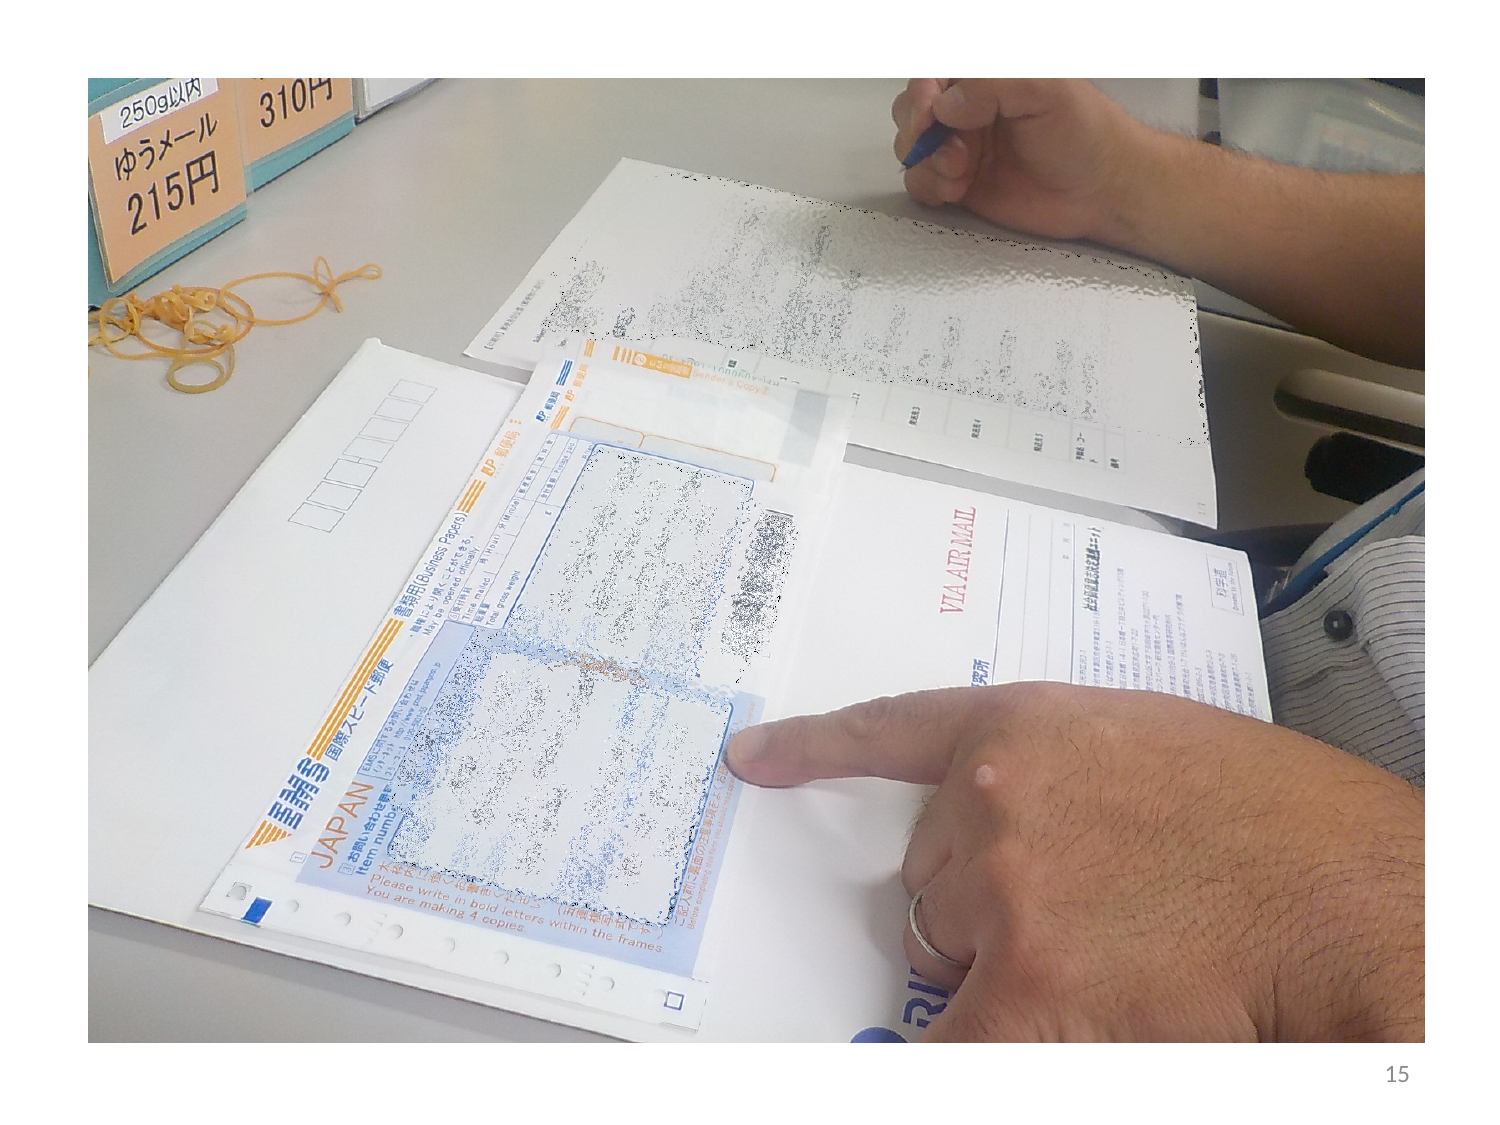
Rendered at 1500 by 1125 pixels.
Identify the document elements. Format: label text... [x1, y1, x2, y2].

slide_number 15 [1074, 1053, 1425, 1103]
picture [85, 77, 1424, 1047]
